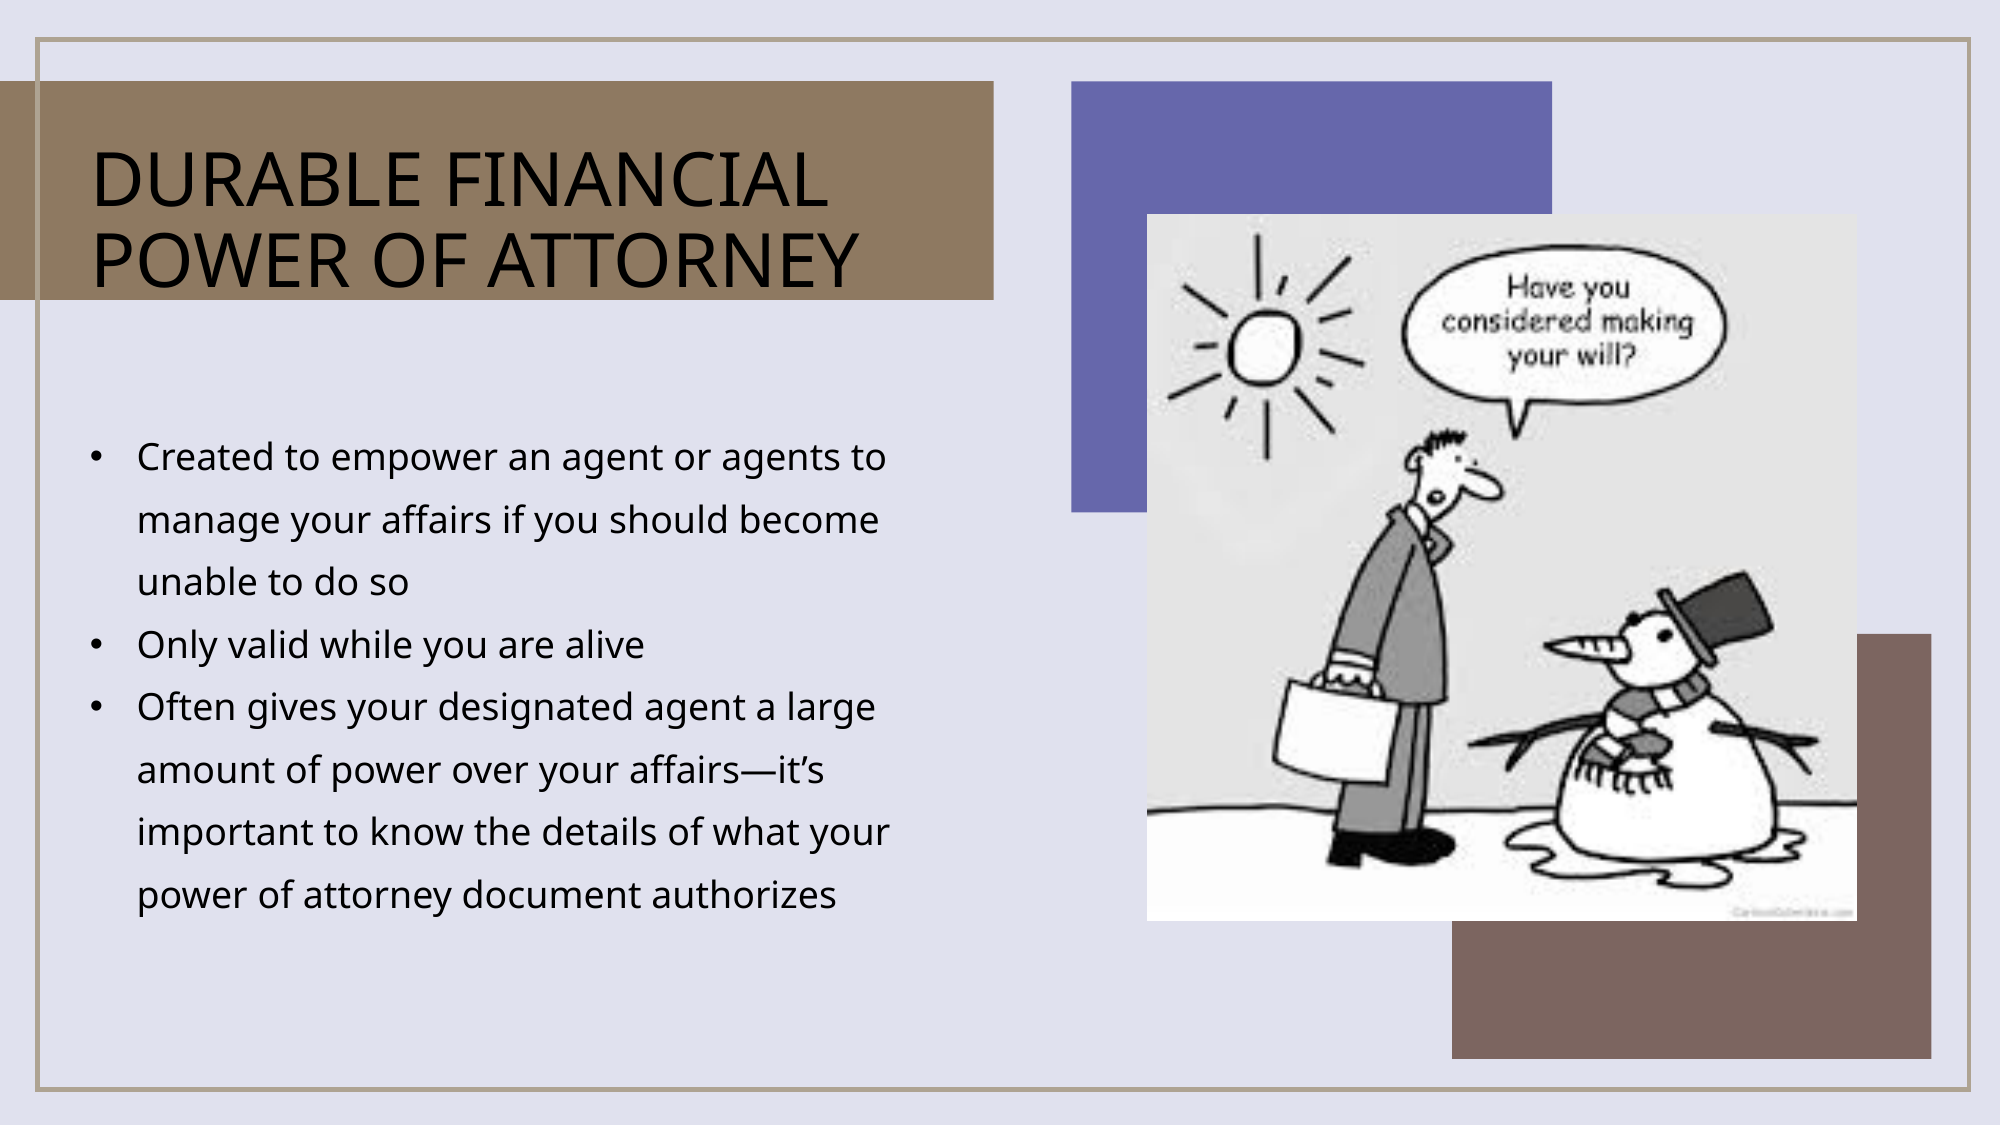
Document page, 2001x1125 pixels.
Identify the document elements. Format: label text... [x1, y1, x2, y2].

title DURABLE FINANCIAL Power of attorney [75, 134, 1000, 393]
picture [1147, 149, 1859, 986]
list Created to empower an agent or agents to manage your affairs if you should become unable to do so Only valid while you are alive Often gives your designated agent a large amount of power over your affairs—it’s important to know the details of what your power of attorney document authorizes [75, 408, 929, 991]
